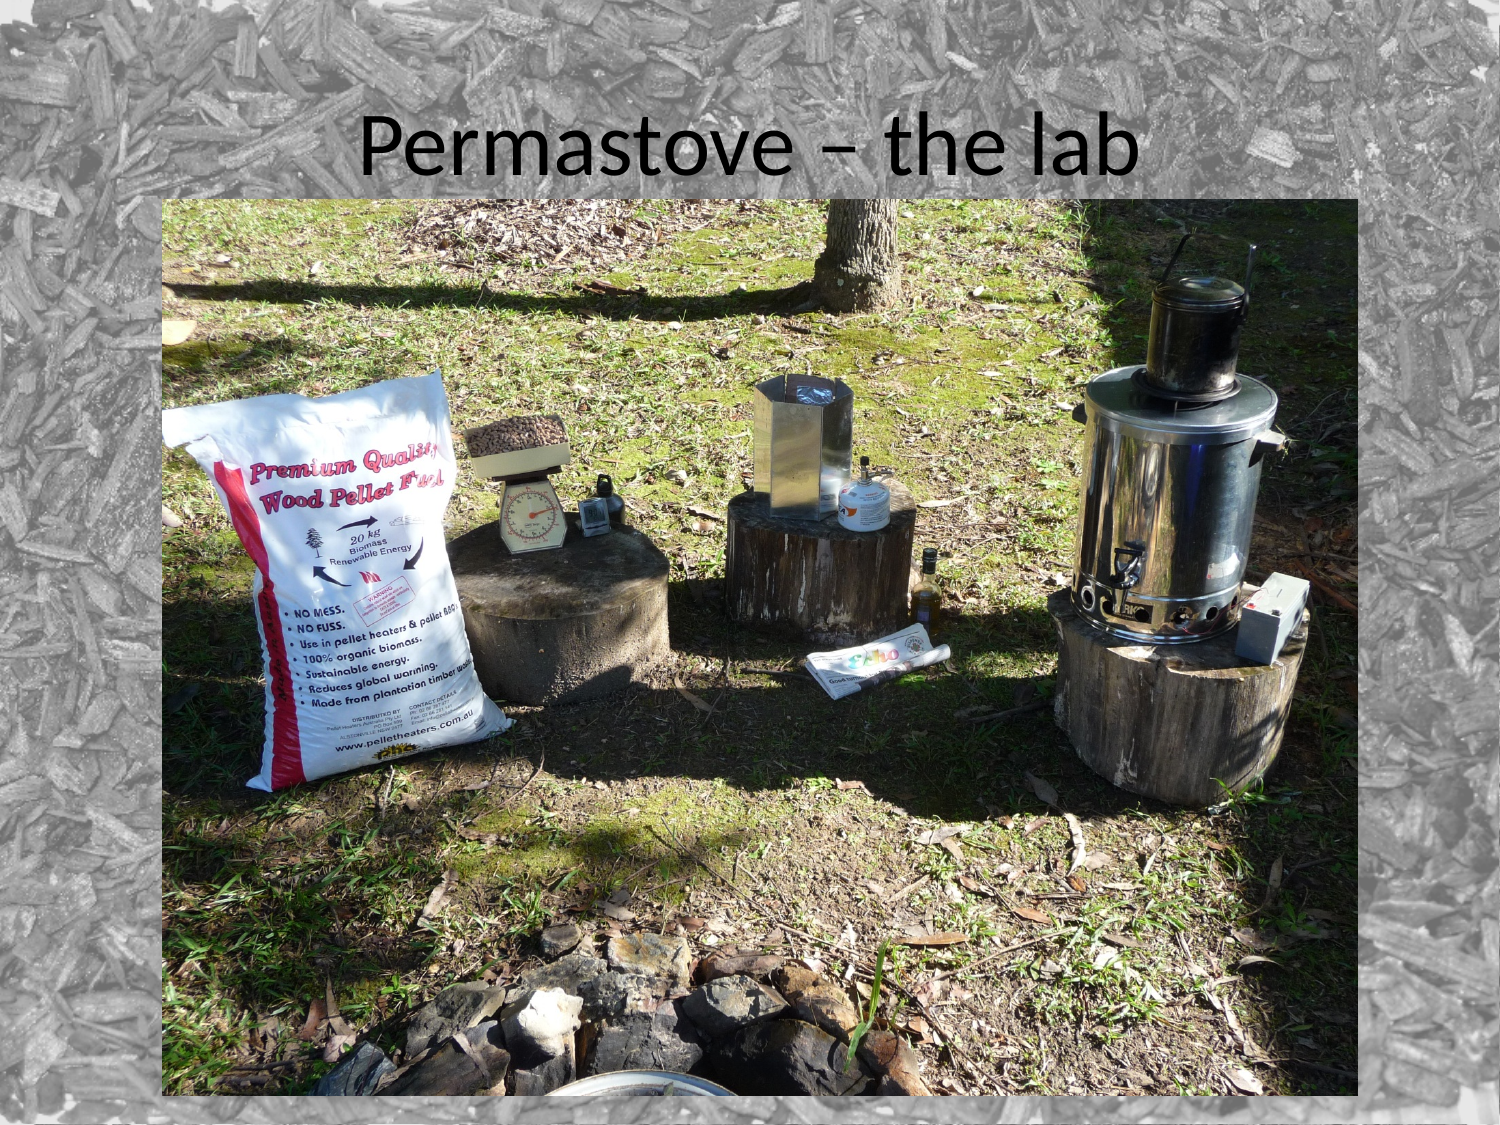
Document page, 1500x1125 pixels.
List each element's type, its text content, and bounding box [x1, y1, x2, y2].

text_box Permastove – the lab [75, 45, 1425, 233]
picture [0, 0, 1500, 1125]
